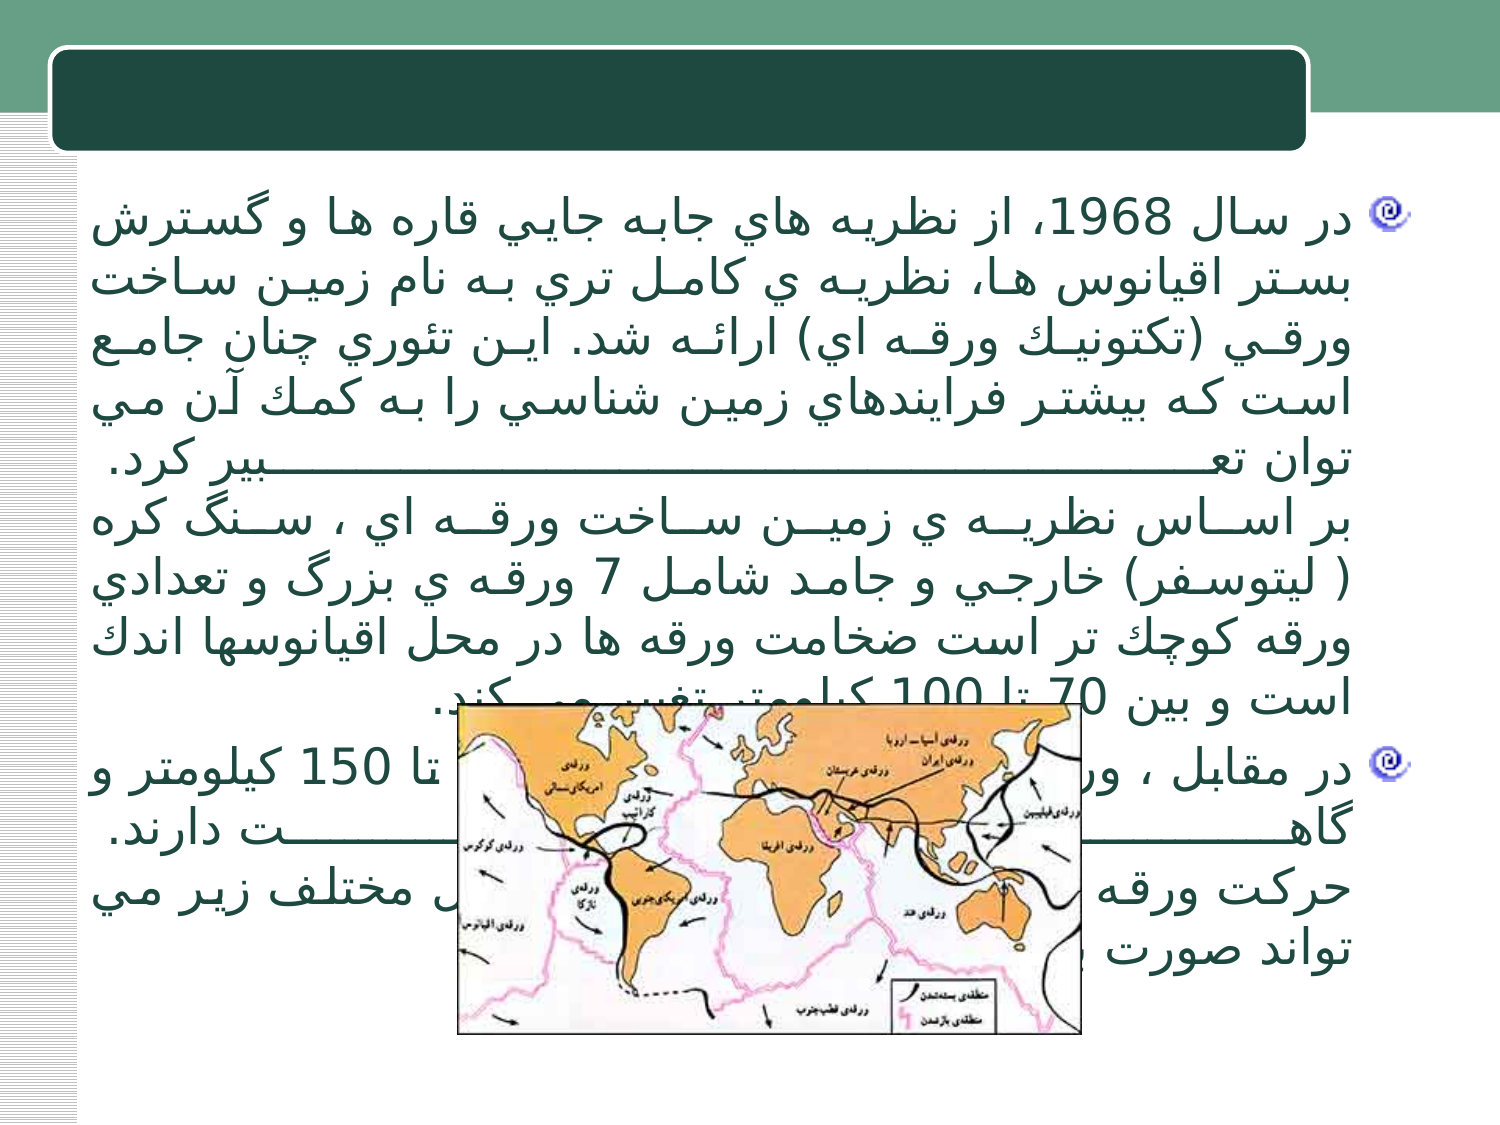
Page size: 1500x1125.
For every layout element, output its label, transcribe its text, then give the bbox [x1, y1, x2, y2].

picture [1369, 196, 1411, 232]
list در سال 1968، از نظريه هاي جابه جايي قاره ها و گسترش بستر اقيانوس ها، نظريه ي كامل تري به نام زمين ساخت ورقي (تكتونيك ورقه اي) ارائه شد. اين تئوري چنان جامع است كه بيشتر فرايندهاي زمين شناسي را به كمك آن مي توان تعبير كرد. بر اساس نظريه ي زمين ساخت ورقه اي ، سنگ كره ( ليتوسفر) خارجي و جامد شامل 7 ورقه ي بزرگ و تعدادي ورقه كوچك تر است ضخامت ورقه ها در محل اقيانوسها اندك است و بين 70 تا 100 كيلومتر تغيير مي كند. در مقابل ، ورقه ها در زير قاره ها بين 100 تا 150 كيلومتر و گاهي بيشتر، ضخامت دارند. حركت ورقه ها نسبت به هم ، به سه شكل مختلف زير مي تواند صورت بگيرد: [75, 176, 1425, 715]
picture [1369, 746, 1411, 782]
picture [456, 702, 1083, 1035]
